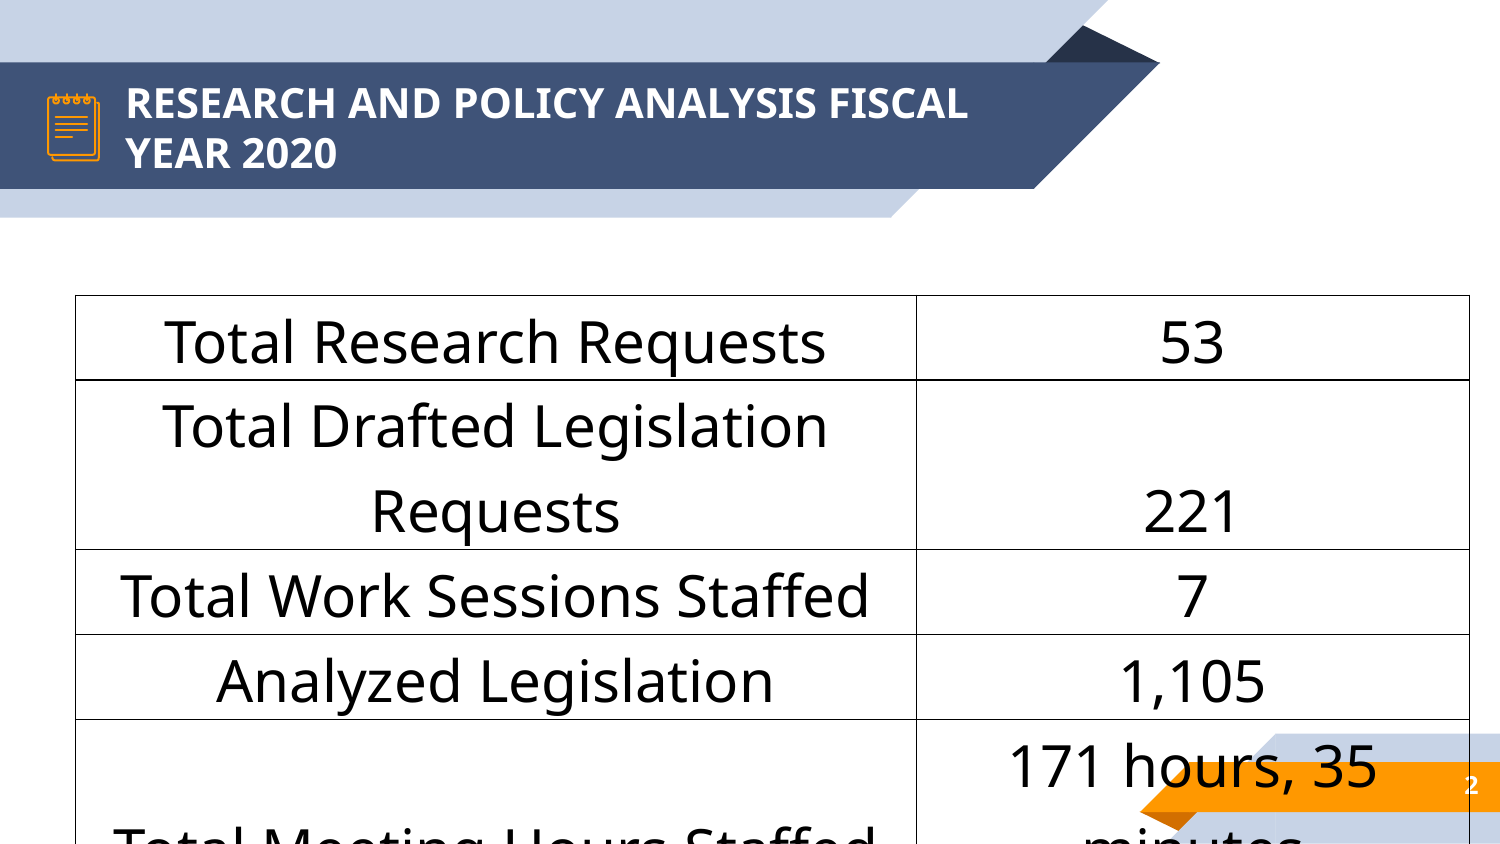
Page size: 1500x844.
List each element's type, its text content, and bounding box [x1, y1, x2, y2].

table_cell Analyzed Legislation [76, 635, 916, 719]
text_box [47, 93, 100, 161]
table_cell 171 hours, 35 minutes [917, 720, 1469, 844]
table_cell Total Drafted Legislation Requests [76, 381, 916, 549]
table_header 53 [917, 296, 1469, 379]
table_cell 221 [917, 381, 1469, 549]
table_cell 1,105 [917, 635, 1469, 719]
slide_number 2 [1470, 760, 1494, 813]
table_cell Total Meeting Hours Staffed [76, 720, 916, 844]
table_header Total Research Requests [76, 296, 916, 379]
table_cell 7 [917, 550, 1469, 634]
table_cell Total Work Sessions Staffed [76, 550, 916, 634]
title RESEARCH AND POLICY ANALYSIS FISCAL YEAR 2020 [110, 64, 1091, 190]
